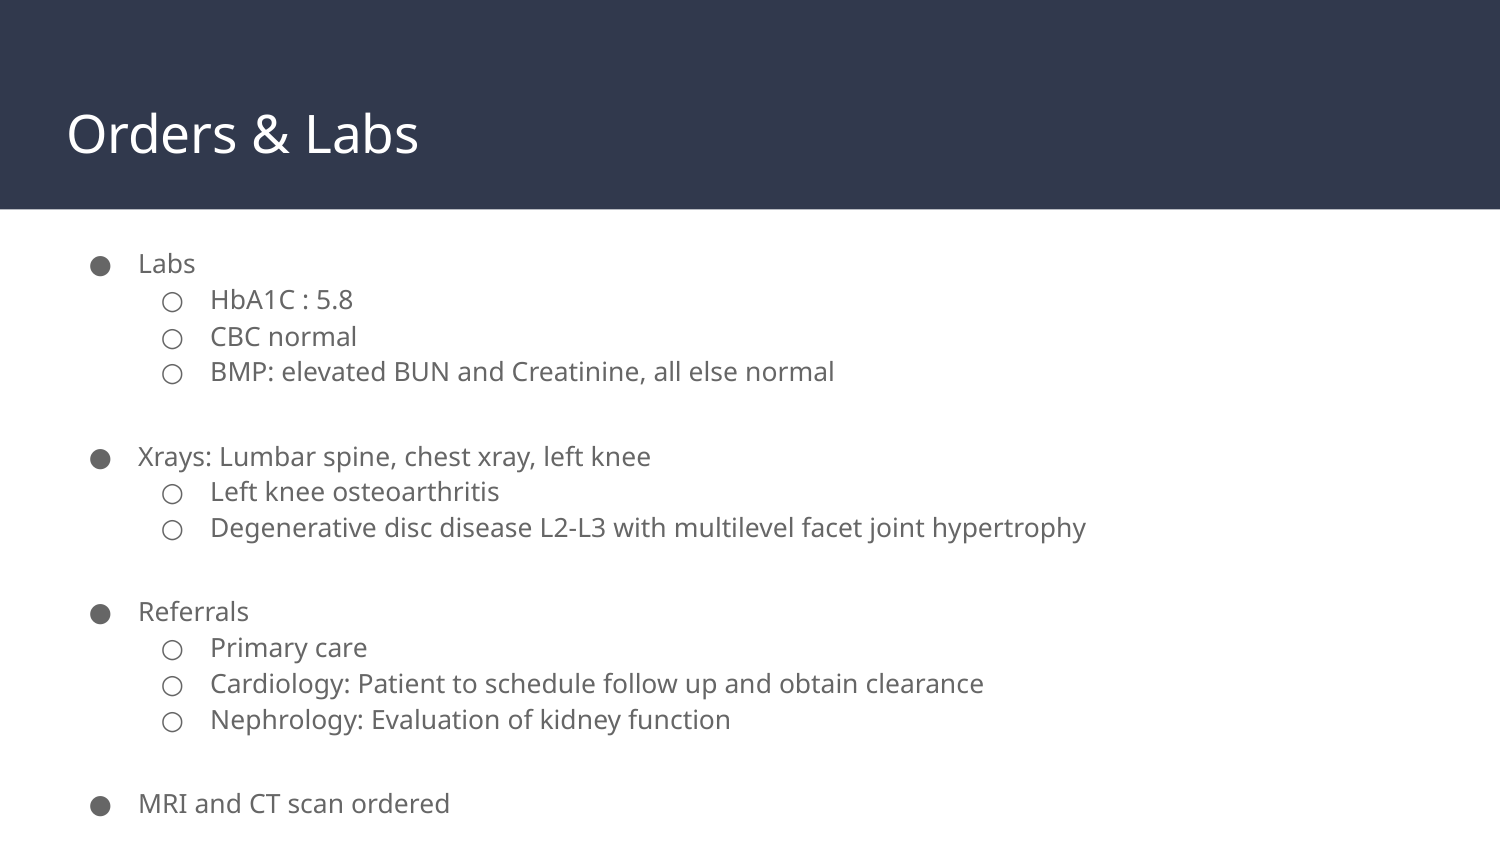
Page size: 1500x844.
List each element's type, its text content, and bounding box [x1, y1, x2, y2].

title Orders & Labs [51, 82, 1449, 185]
list Labs HbA1C : 5.8 CBC normal BMP: elevated BUN and Creatinine, all else normal Xrays: Lumbar spine, chest xray, left knee Left knee osteoarthritis Degenerative disc disease L2-L3 with multilevel facet joint hypertrophy Referrals Primary care Cardiology: Patient to schedule follow up and obtain clearance Nephrology: Evaluation of kidney function MRI and CT scan ordered [51, 230, 1500, 844]
